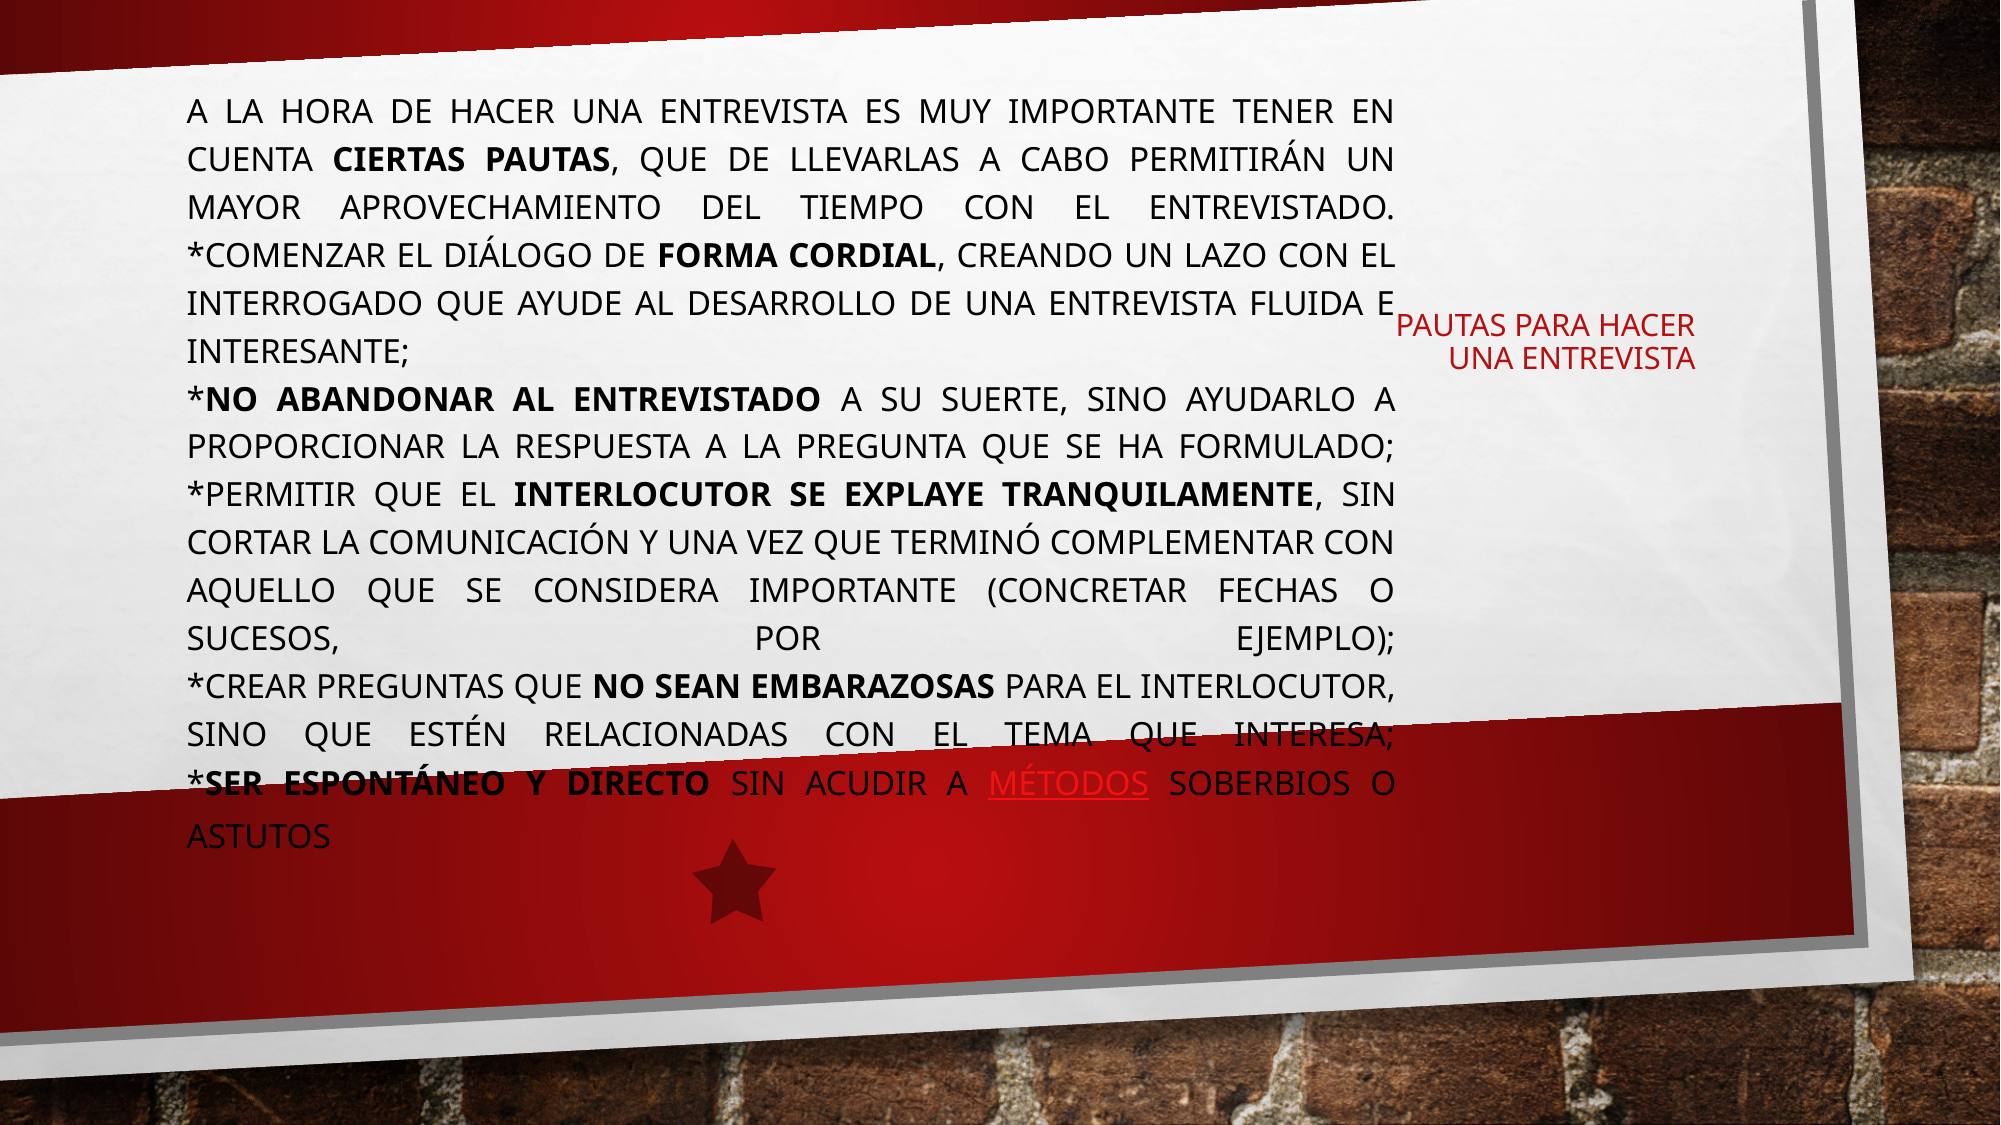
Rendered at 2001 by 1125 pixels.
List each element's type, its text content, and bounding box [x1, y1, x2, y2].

picture [0, 0, 2000, 1125]
title PAUTAS PARA HACER UNA ENTREVISTA [1316, 300, 1711, 384]
subtitle A la hora de hacer una entrevista es muy importante tener en cuenta ciertas pautas, que de llevarlas a cabo permitirán un mayor aprovechamiento del tiempo con el entrevistado. *Comenzar el diálogo de forma cordial, creando un lazo con el interrogado que ayude al desarrollo de una entrevista fluida e interesante; *No abandonar al entrevistado a su suerte, sino ayudarlo a proporcionar la respuesta a la pregunta que se ha formulado; *Permitir que el interlocutor se explaye tranquilamente, sin cortar la comunicación y una vez que terminó complementar con aquello que se considera importante (concretar fechas o sucesos, por ejemplo); *Crear preguntas que no sean embarazosas para el interlocutor, sino que estén relacionadas con el tema que interesa; *Ser espontáneo y directo sin acudir a métodos soberbios o astutos [171, 74, 1412, 265]
